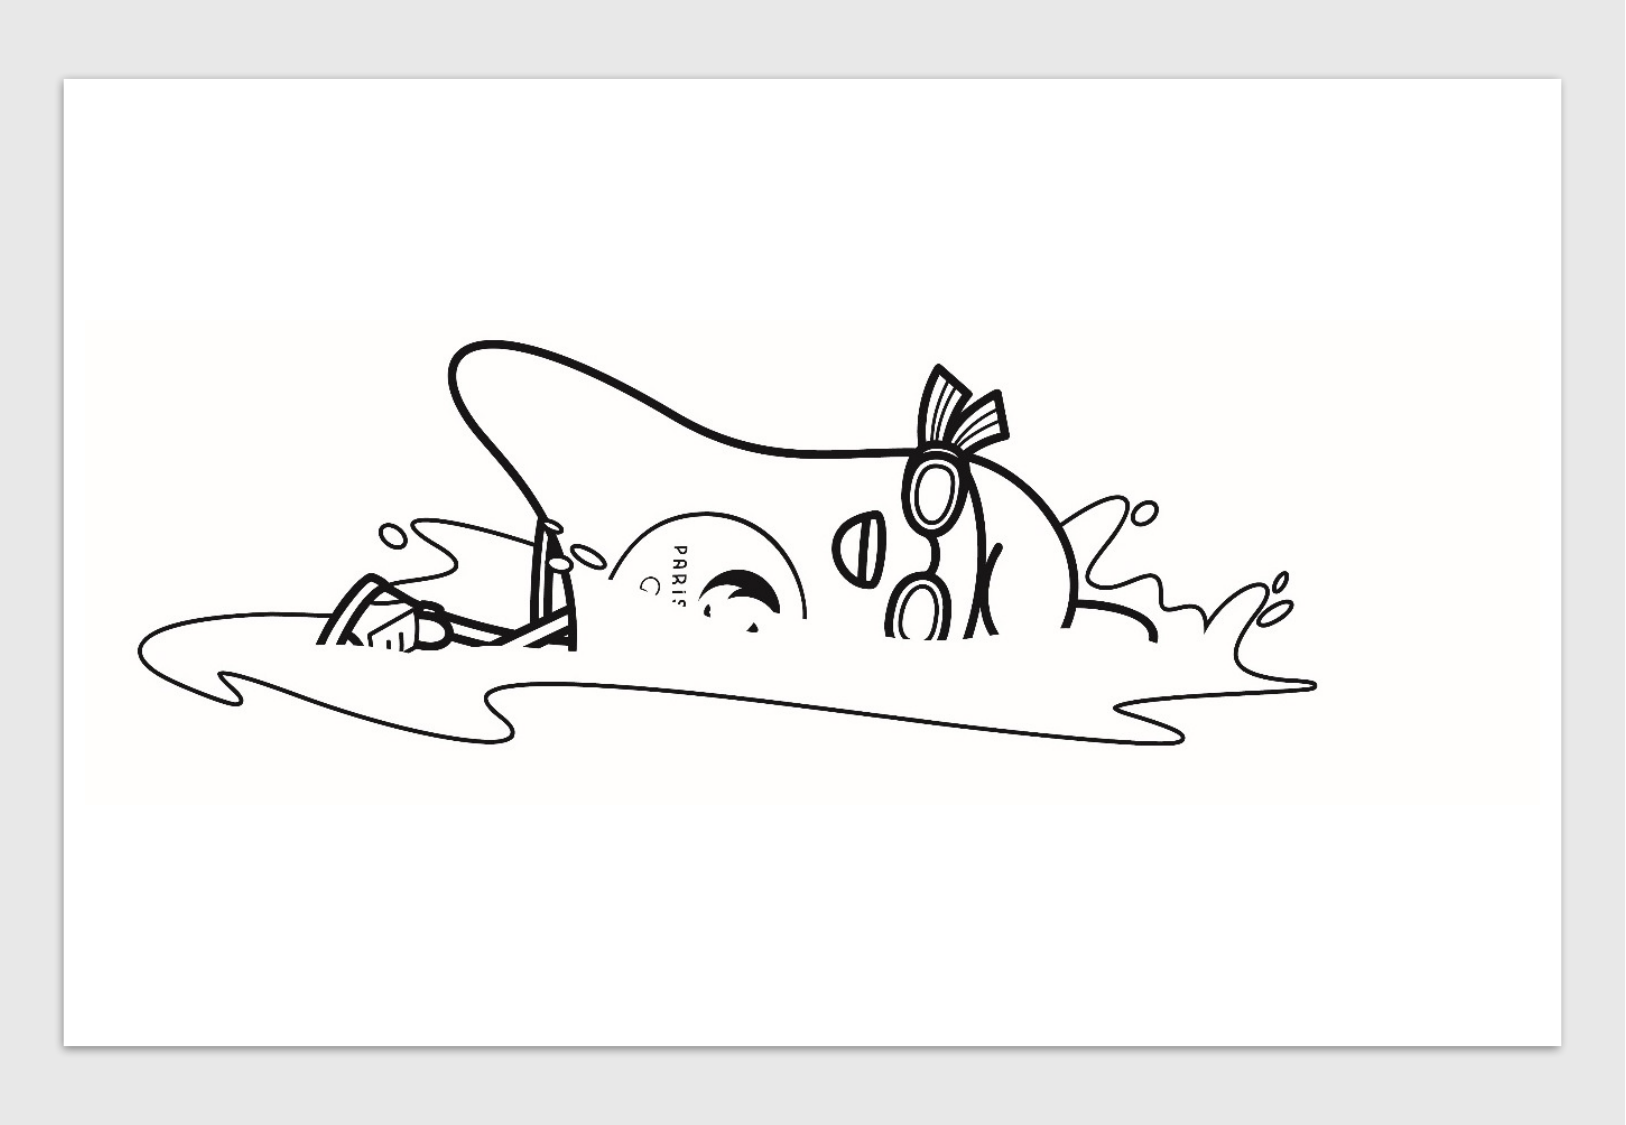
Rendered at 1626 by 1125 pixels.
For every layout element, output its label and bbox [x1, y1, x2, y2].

text_box [0, 0, 1625, 1125]
text_box [62, 77, 1563, 1048]
picture [85, 320, 1540, 805]
